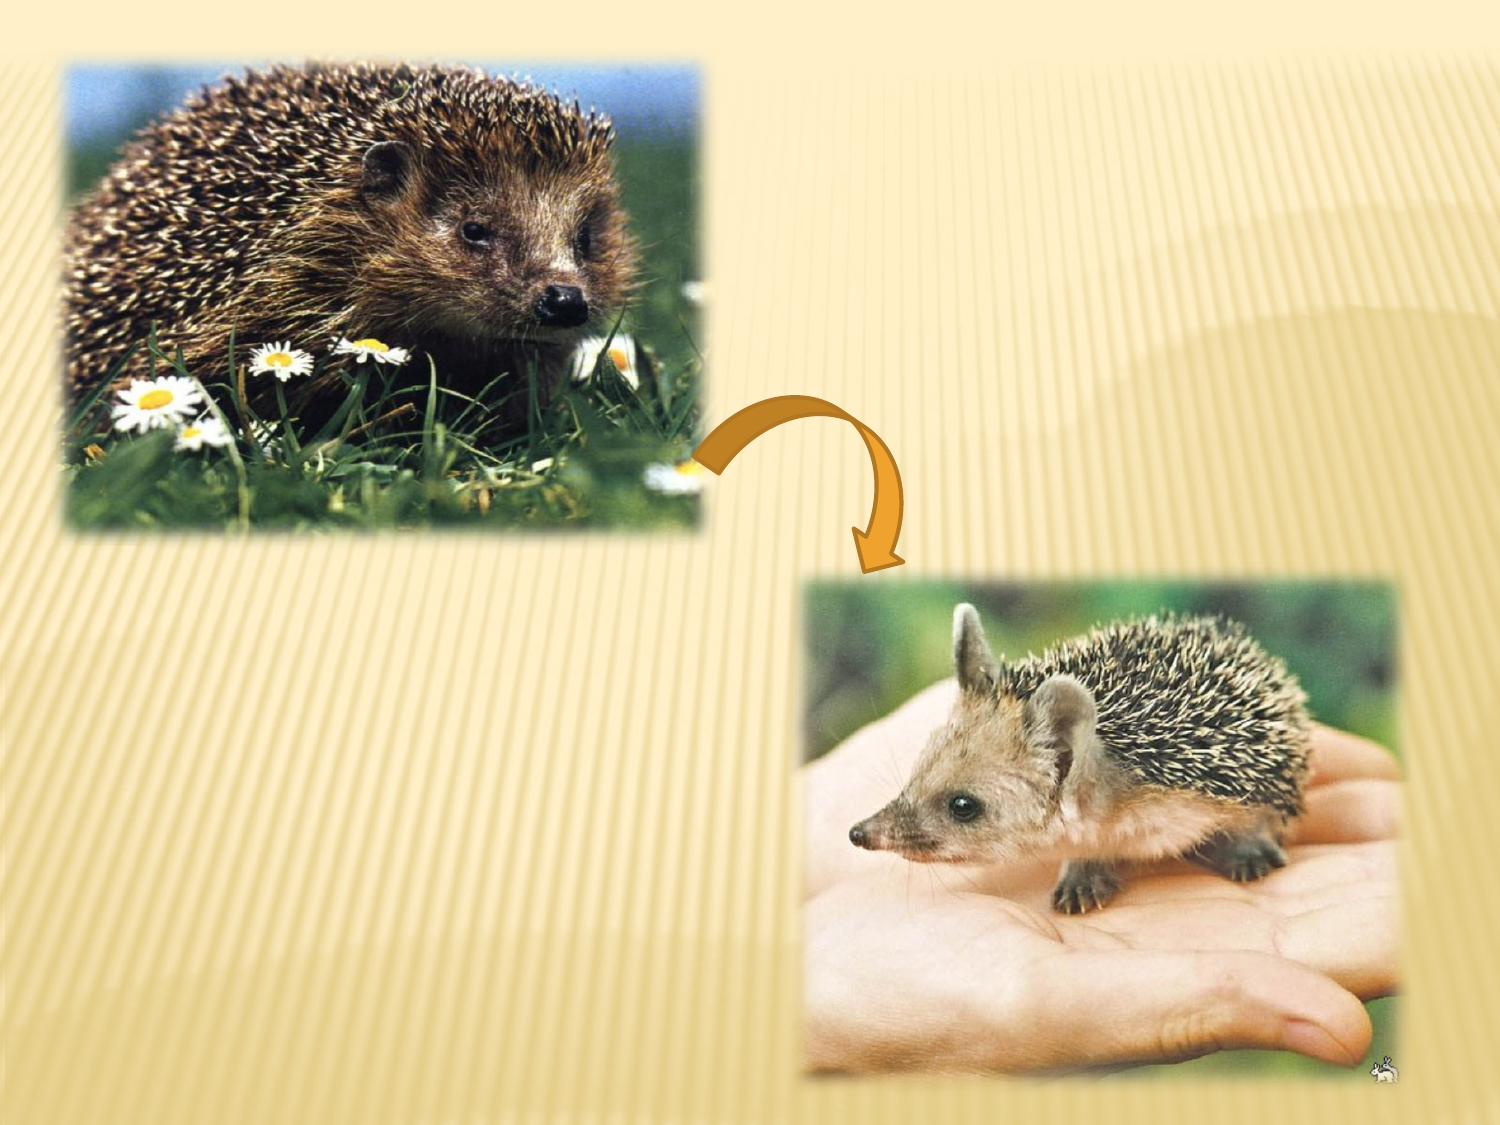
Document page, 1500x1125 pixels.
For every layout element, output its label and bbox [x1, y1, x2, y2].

text_box [727, 395, 905, 560]
picture [784, 562, 1415, 1097]
picture [46, 46, 720, 552]
